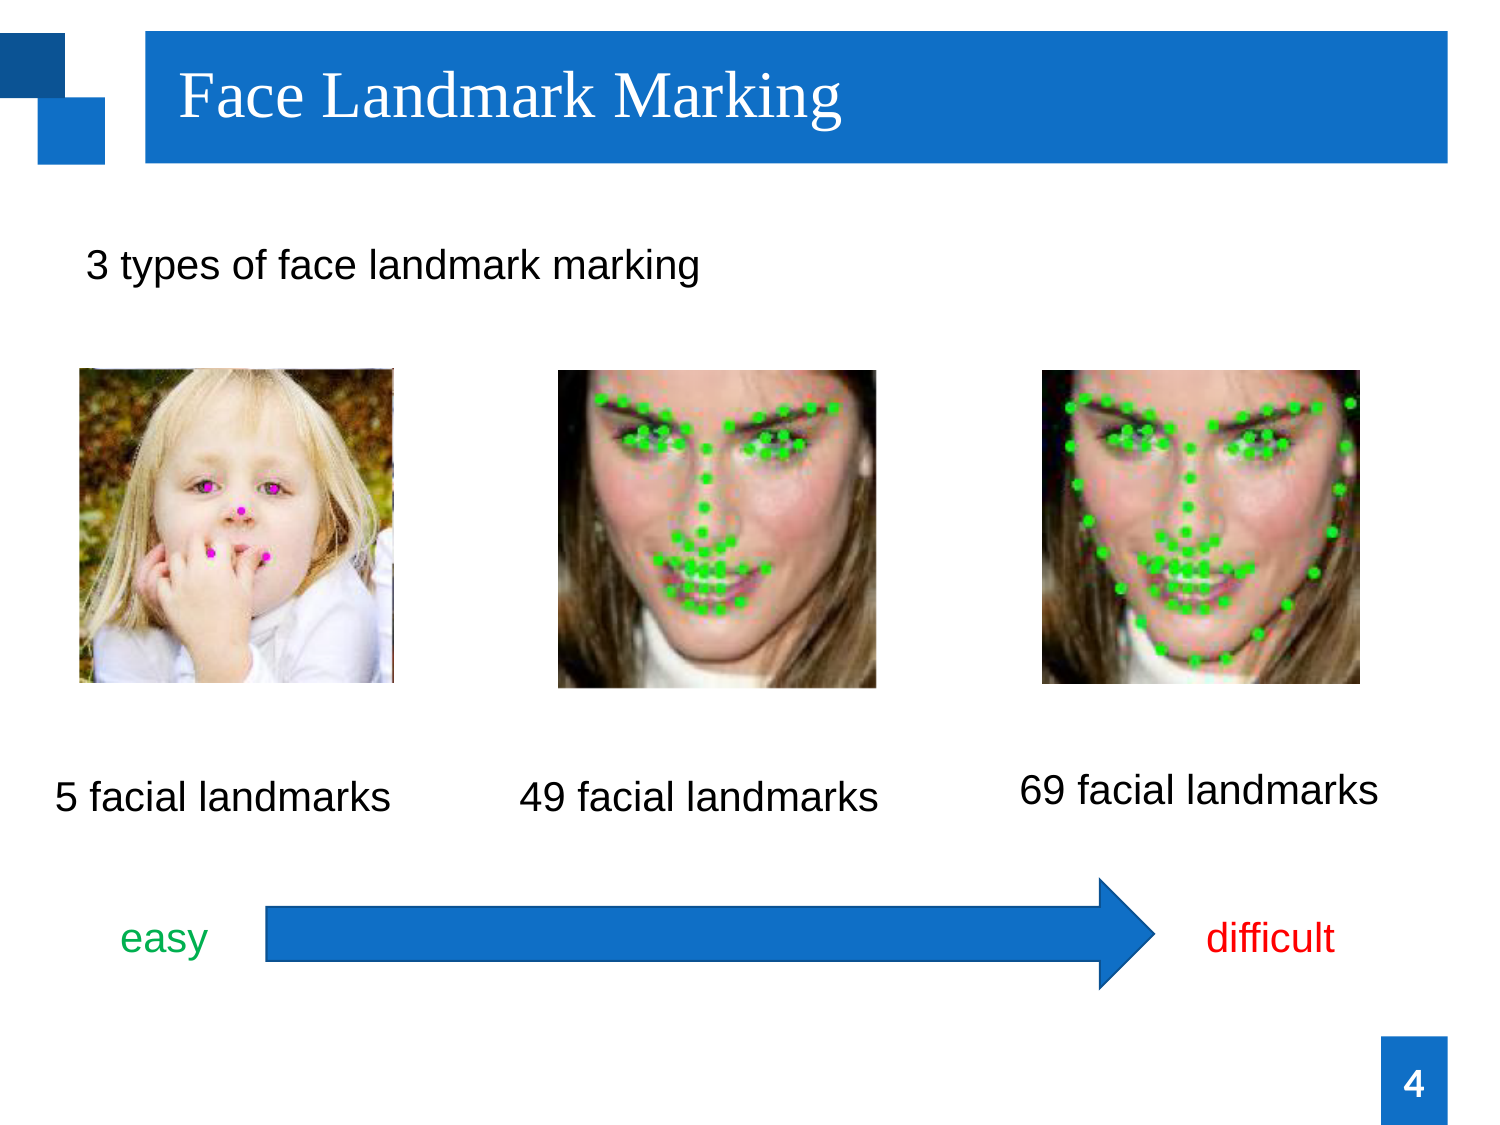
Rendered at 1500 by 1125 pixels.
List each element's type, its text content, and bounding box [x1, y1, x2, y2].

text_box [302, 877, 1156, 991]
picture [558, 370, 878, 690]
text_box difficult [1191, 903, 1467, 968]
picture [1042, 370, 1360, 684]
picture [78, 368, 394, 683]
text_box 5 facial landmarks [40, 761, 432, 827]
text_box easy [26, 903, 302, 968]
slide_number 4 [1328, 1050, 1500, 1111]
text_box 69 facial landmarks [1004, 755, 1474, 821]
text_box 49 facial landmarks [504, 761, 932, 827]
text_box 3 types of face landmark marking [71, 230, 717, 295]
text_box Face Landmark Marking [164, 43, 1113, 139]
